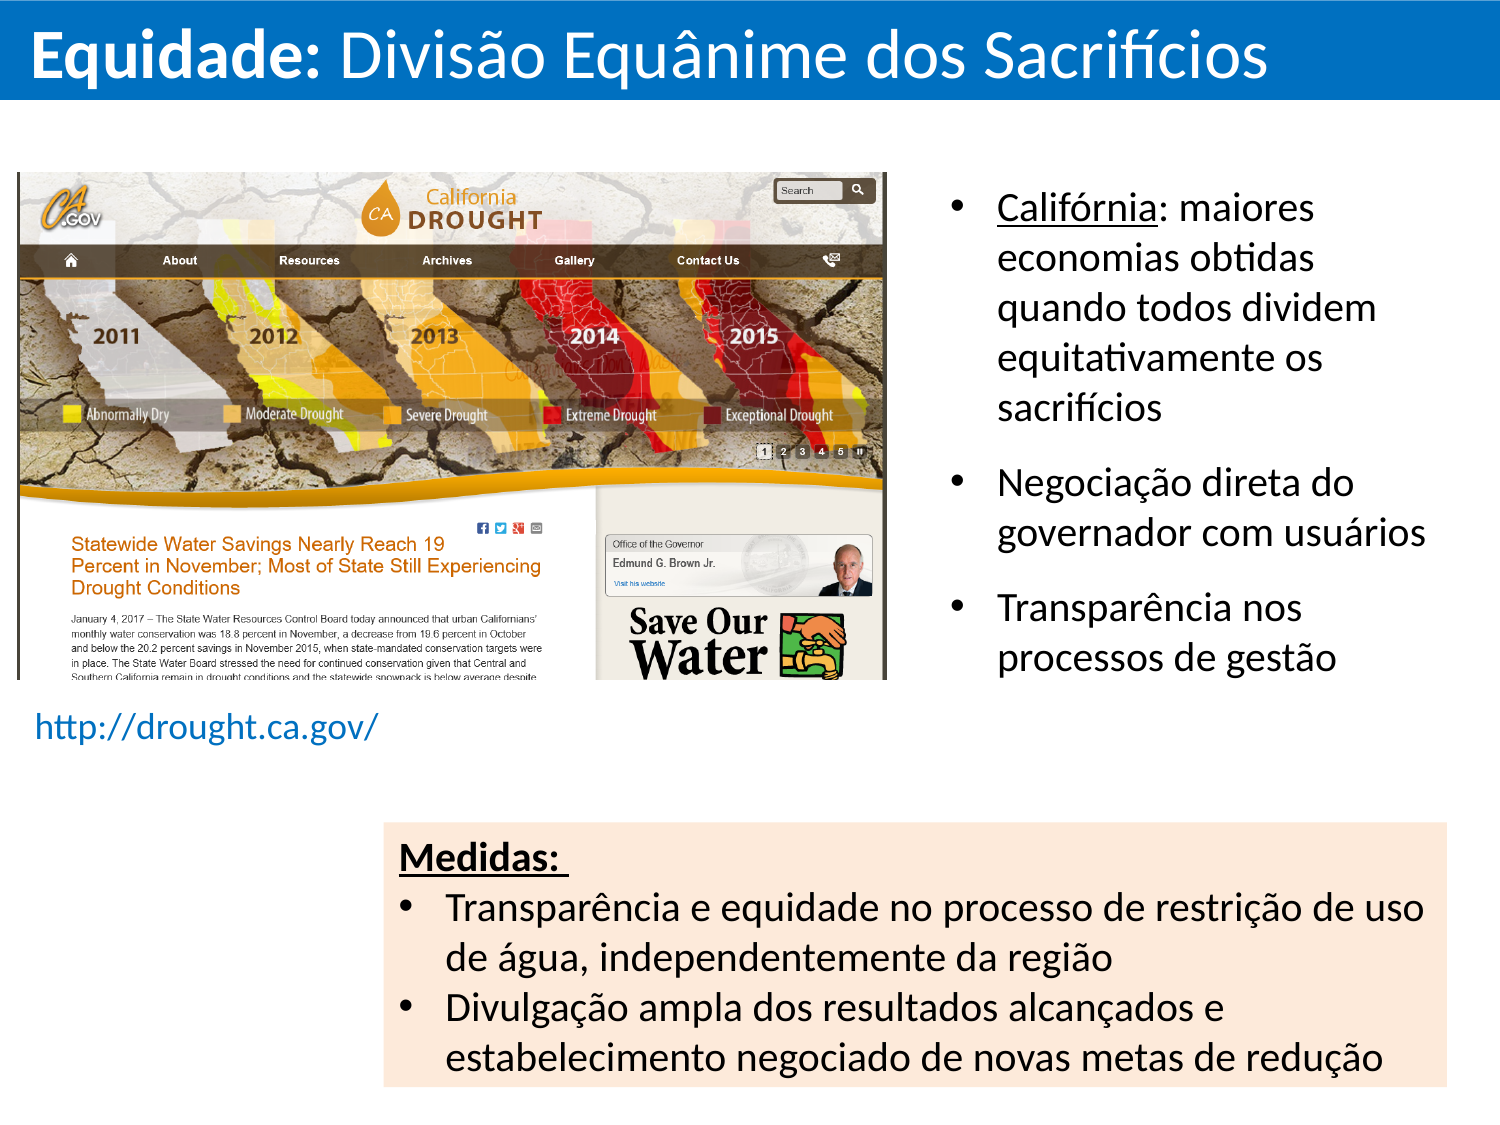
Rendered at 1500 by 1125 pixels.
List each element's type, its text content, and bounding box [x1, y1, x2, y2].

text_box http://drought.ca.gov/ [19, 694, 394, 754]
text_box Equidade: Divisão Equânime dos Sacrifícios [0, 0, 1500, 100]
text_box Califórnia: maiores economias obtidas quando todos dividem equitativamente os sacrifícios Negociação direta do governador com usuários Transparência nos processos de gestão [935, 172, 1467, 688]
text_box Medidas: Transparência e equidade no processo de restrição de uso de água, independentemente da região Divulgação ampla dos resultados alcançados e estabelecimento negociado de novas metas de redução [383, 822, 1447, 1088]
picture [17, 172, 887, 680]
